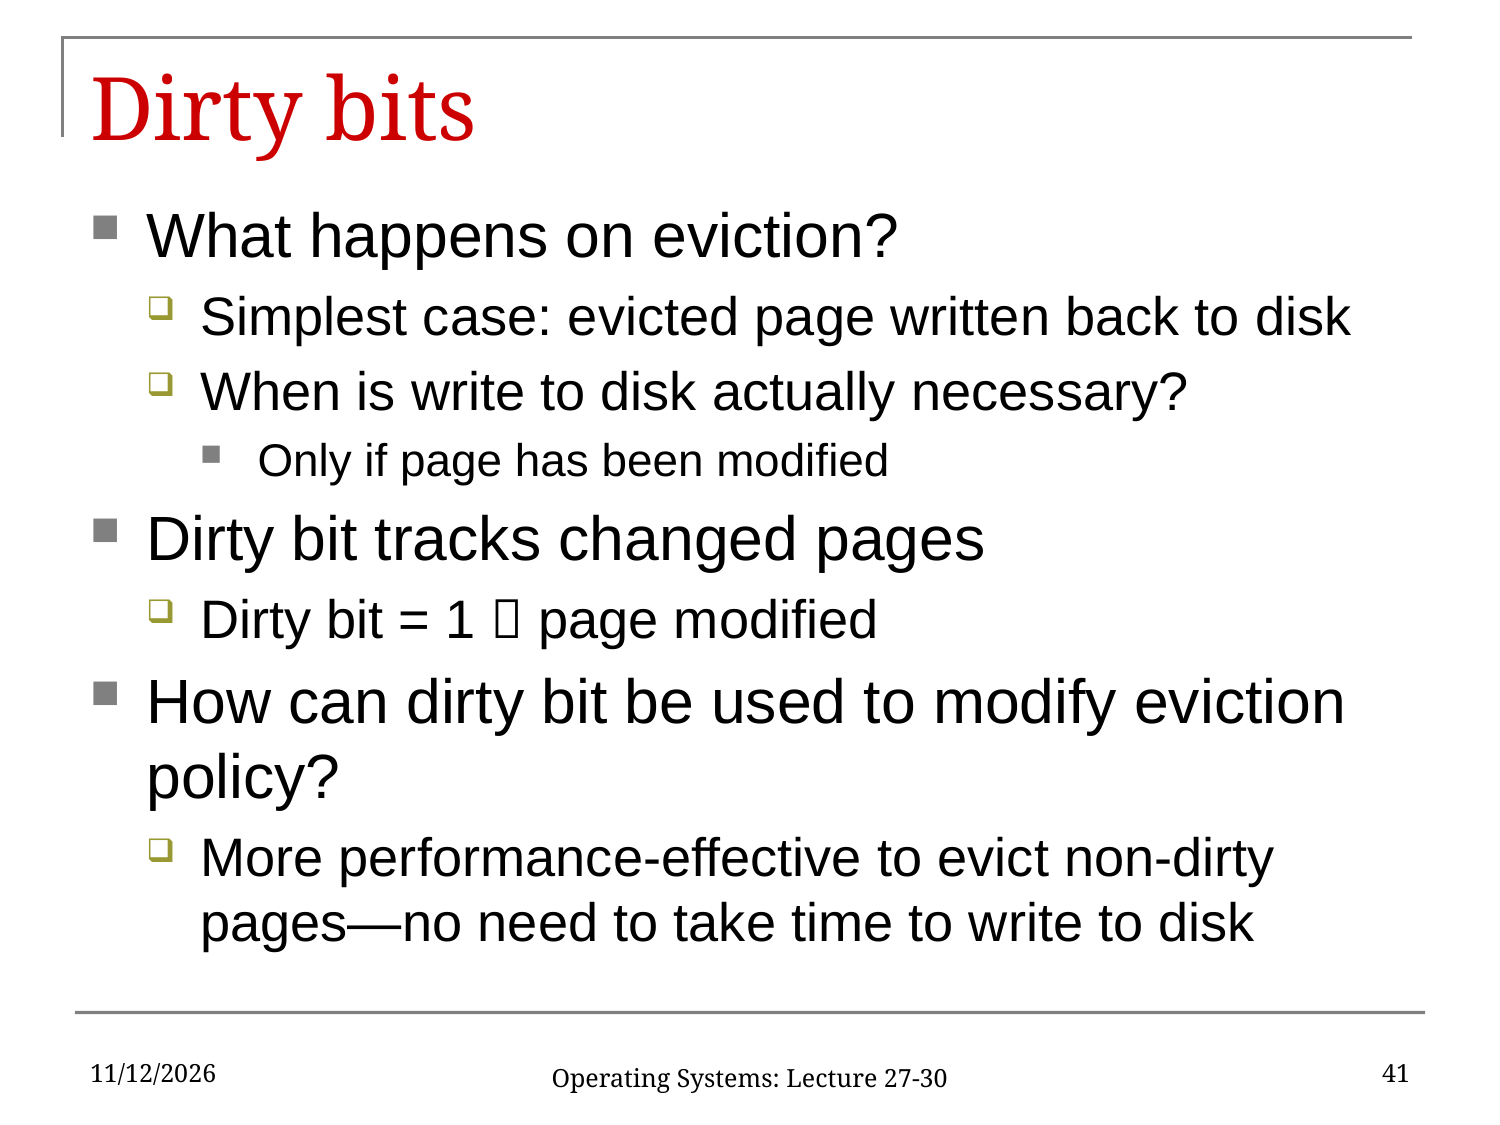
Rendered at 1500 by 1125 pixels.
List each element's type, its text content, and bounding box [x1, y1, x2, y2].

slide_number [74, 1023, 426, 1100]
title Dirty bits [75, 45, 1425, 163]
footer Operating Systems: Lecture 27-30 [512, 1024, 988, 1101]
slide_number 41 [1074, 1023, 1426, 1100]
list What happens on eviction? Simplest case: evicted page written back to disk When is write to disk actually necessary? Only if page has been modified Dirty bit tracks changed pages Dirty bit = 1  page modified How can dirty bit be used to modify eviction policy? More performance-effective to evict non-dirty pages—no need to take time to write to disk [75, 187, 1425, 1006]
